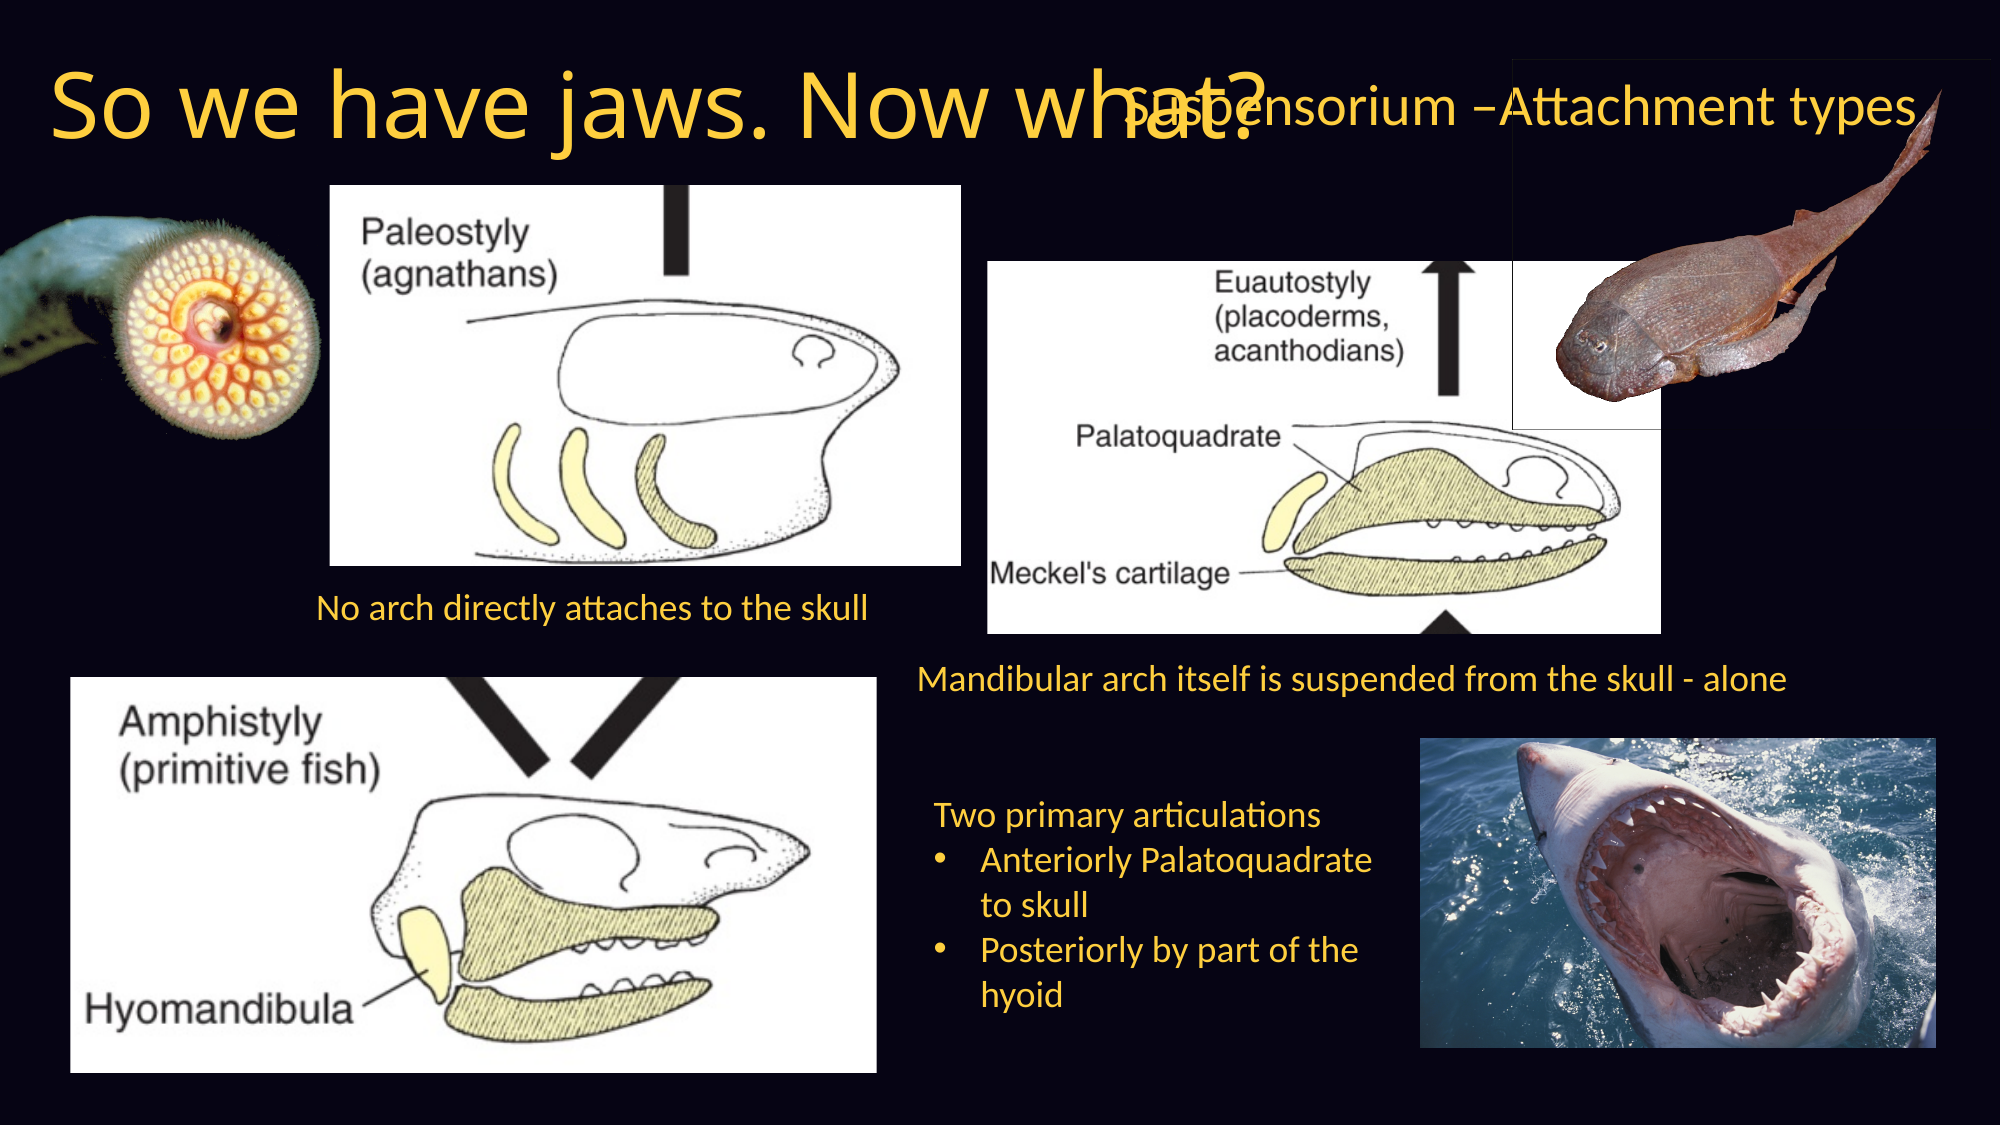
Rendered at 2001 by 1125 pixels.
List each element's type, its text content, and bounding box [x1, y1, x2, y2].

text_box Two primary articulations Anteriorly Palatoquadrate to skull Posteriorly by part of the hyoid [918, 782, 1420, 1023]
text_box Mandibular arch itself is suspended from the skull - alone [901, 646, 1804, 707]
picture [0, 185, 961, 566]
picture [1420, 738, 1936, 1048]
text_box No arch directly attaches to the skull [301, 575, 893, 636]
title So we have jaws. Now what? [34, 0, 1760, 218]
text_box Suspensorium –Attachment types [1109, 59, 1512, 145]
picture [987, 59, 1991, 634]
picture [70, 677, 877, 1073]
